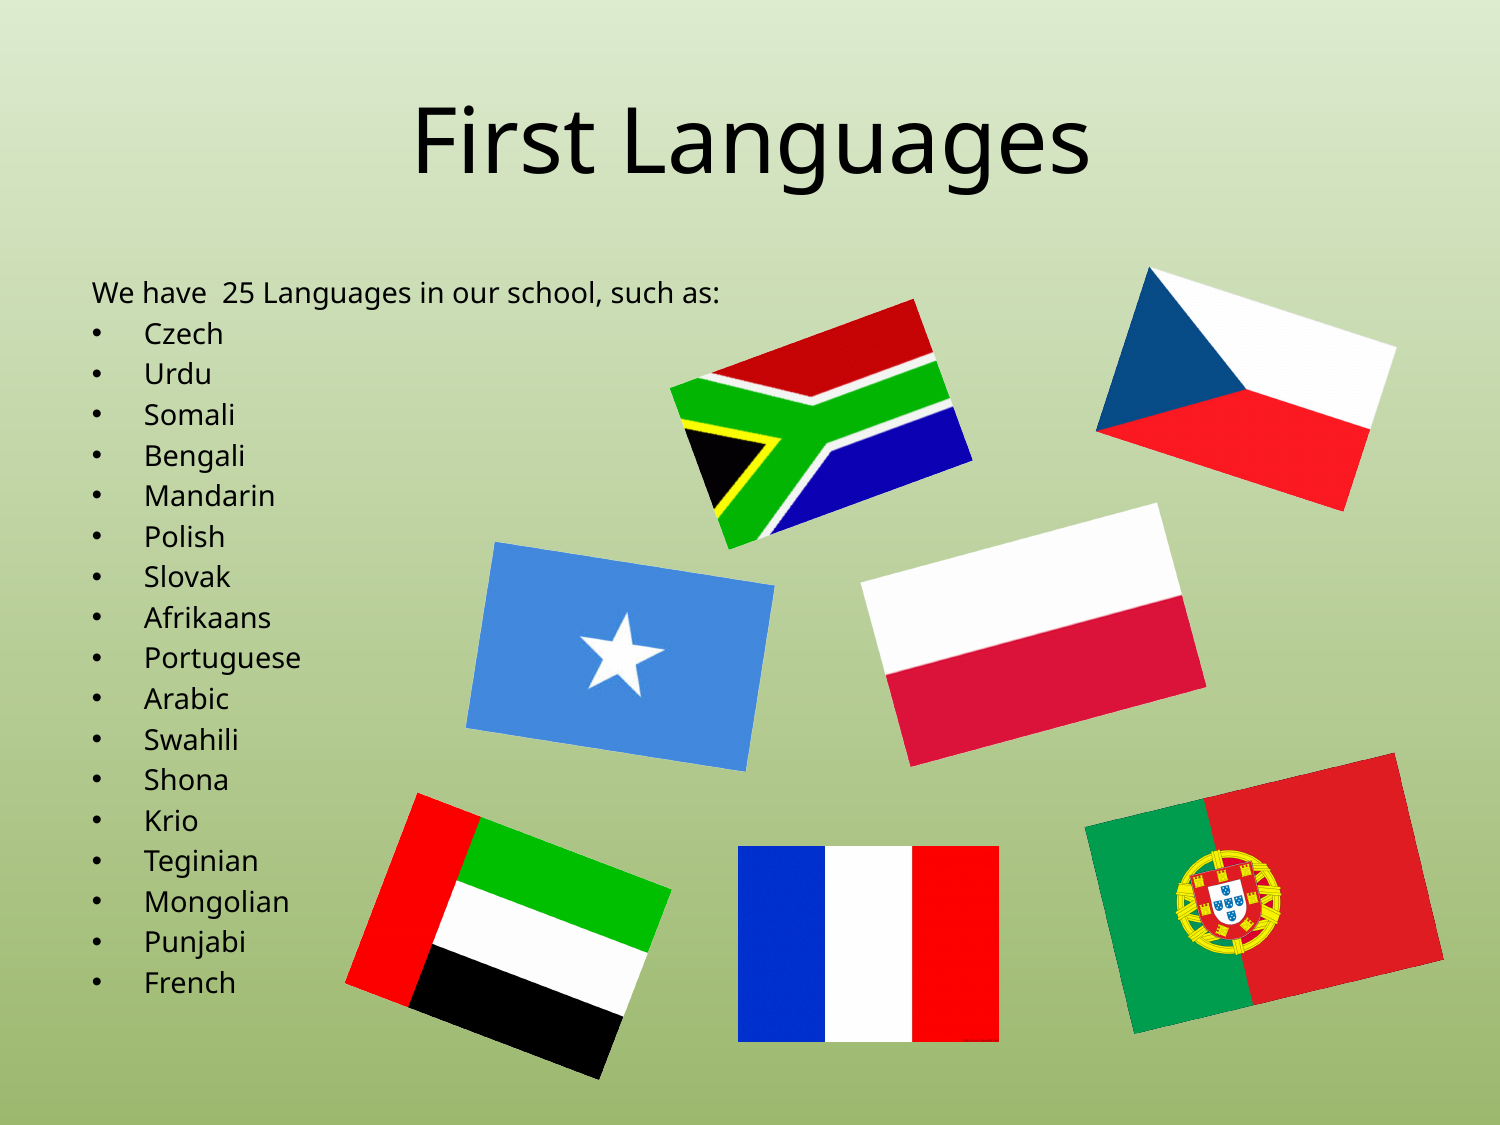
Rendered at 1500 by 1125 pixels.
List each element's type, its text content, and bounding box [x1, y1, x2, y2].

picture [738, 845, 999, 1042]
list We have 25 Languages in our school, such as: Czech Urdu Somali Bengali Mandarin Polish Slovak Afrikaans Portuguese Arabic Swahili Shona Krio Teginian Mongolian Punjabi French [76, 266, 1424, 1012]
title First Languages [76, 42, 1428, 231]
picture [670, 299, 972, 549]
picture [466, 542, 774, 771]
picture [345, 793, 671, 1079]
picture [1085, 753, 1443, 1034]
picture [861, 503, 1206, 766]
picture [1096, 267, 1396, 511]
